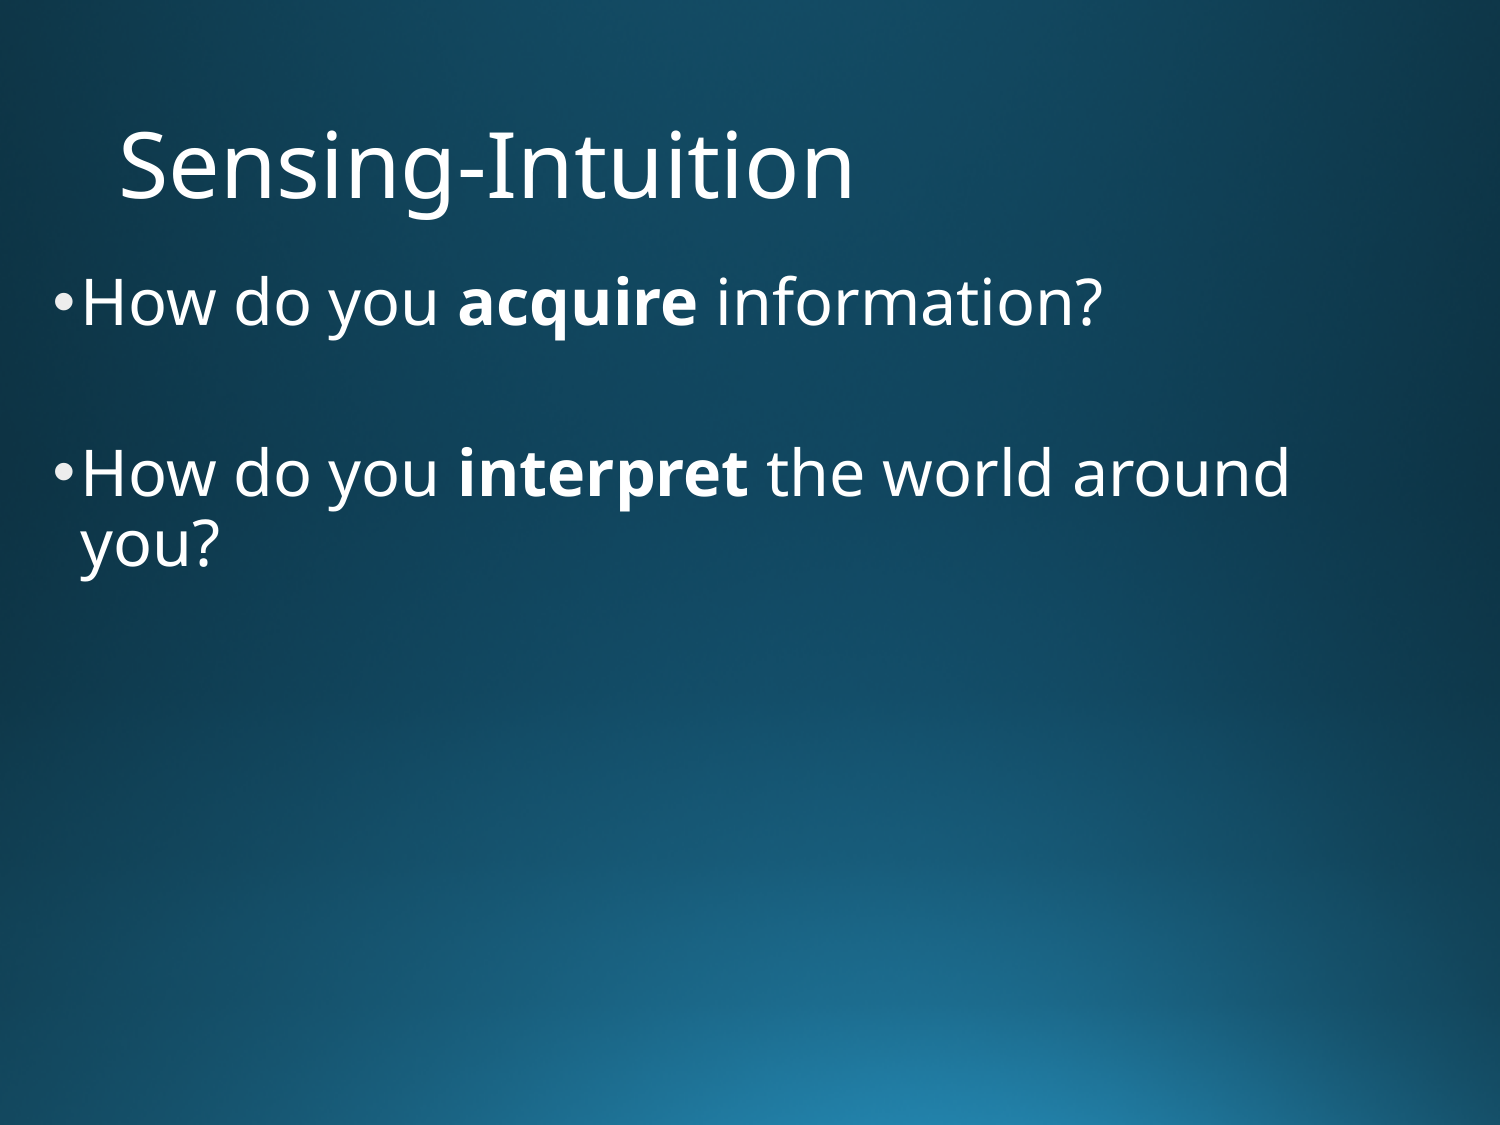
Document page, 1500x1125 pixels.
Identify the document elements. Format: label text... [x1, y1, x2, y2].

list How do you acquire information? How do you interpret the world around you? [37, 262, 1463, 1013]
title Sensing-Intuition [103, 59, 1397, 262]
picture [0, 0, 1500, 1125]
